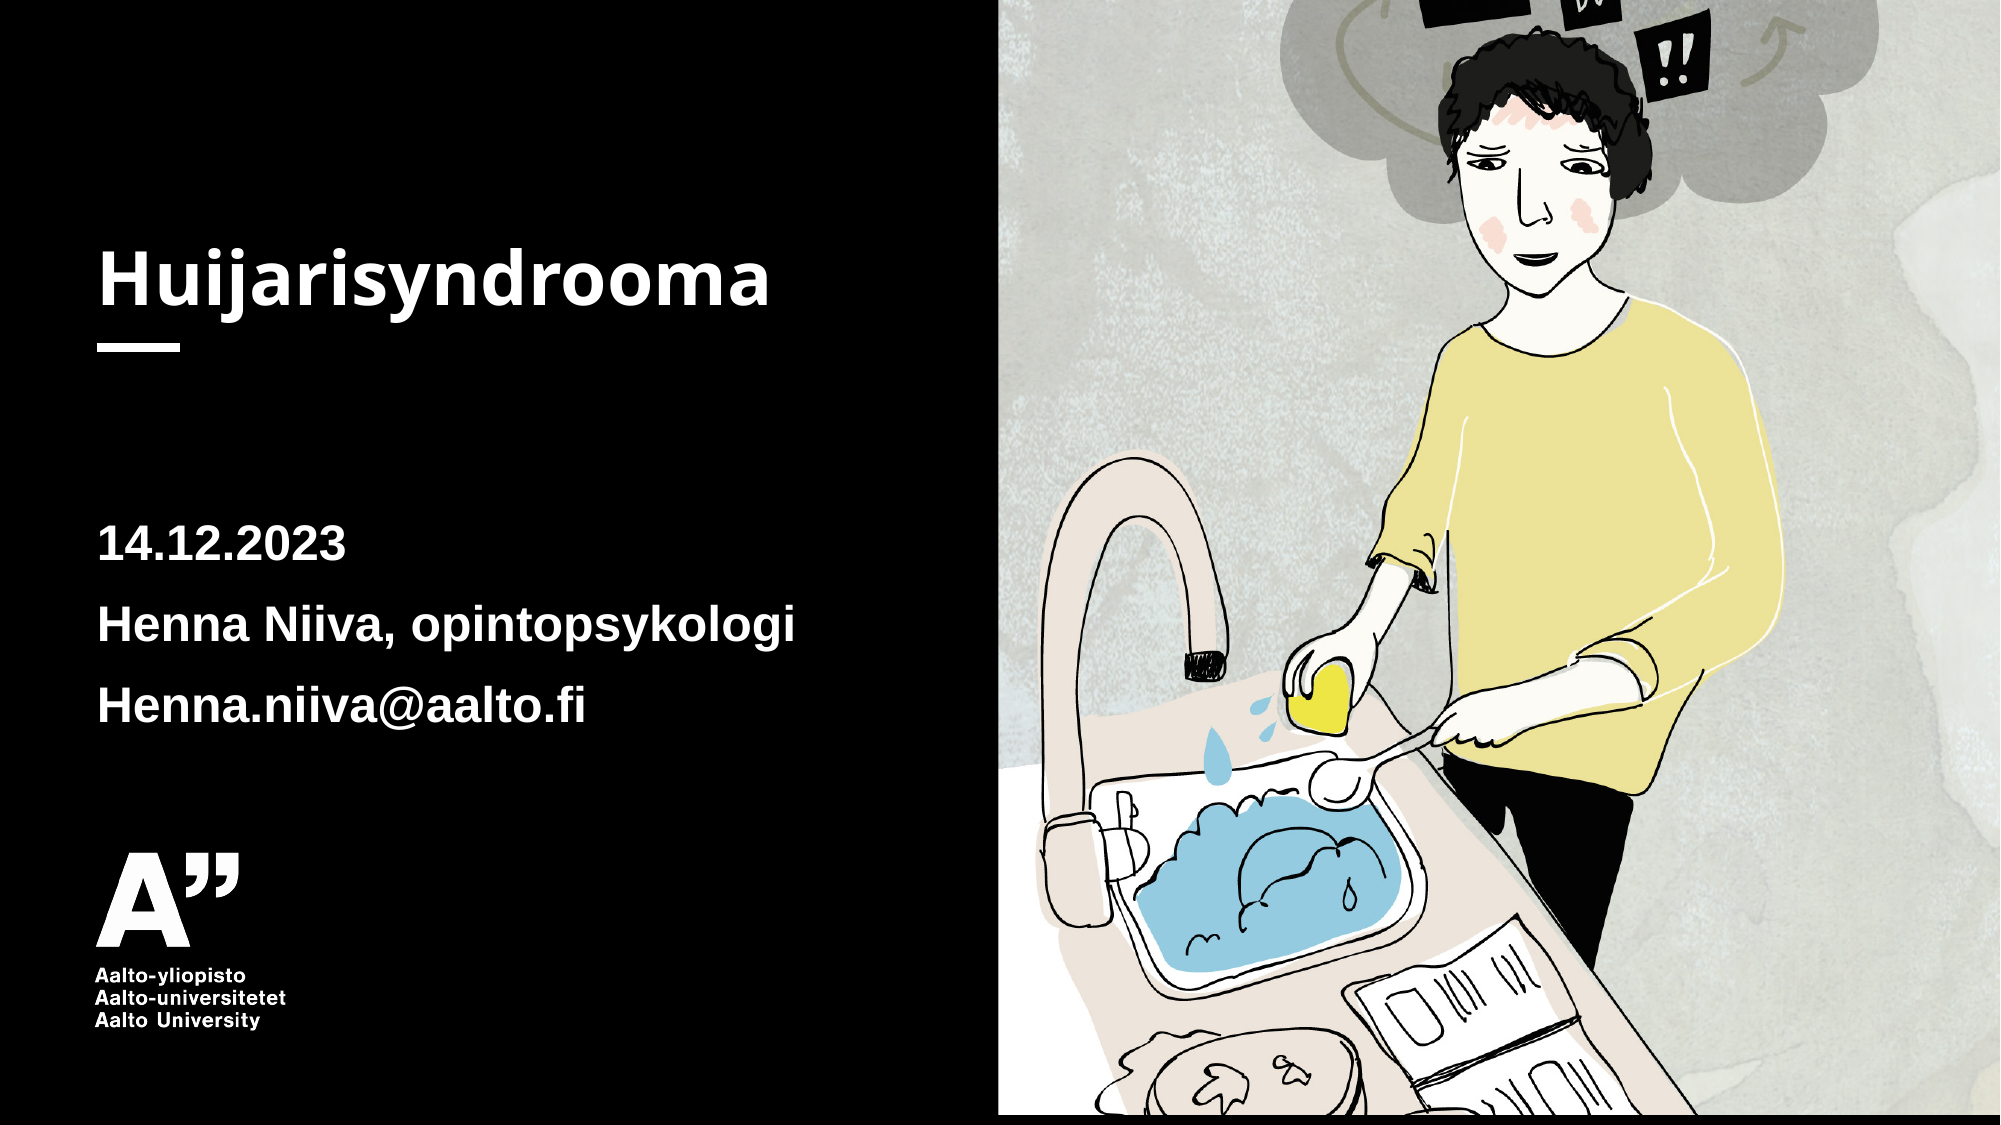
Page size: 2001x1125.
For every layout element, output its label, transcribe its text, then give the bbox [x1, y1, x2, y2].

picture [998, 0, 2000, 1115]
title Huijarisyndrooma [96, 196, 943, 321]
list 14.12.2023 Henna Niiva, opintopsykologi Henna.niiva@aalto.fi [96, 510, 943, 769]
picture [0, 758, 380, 1125]
